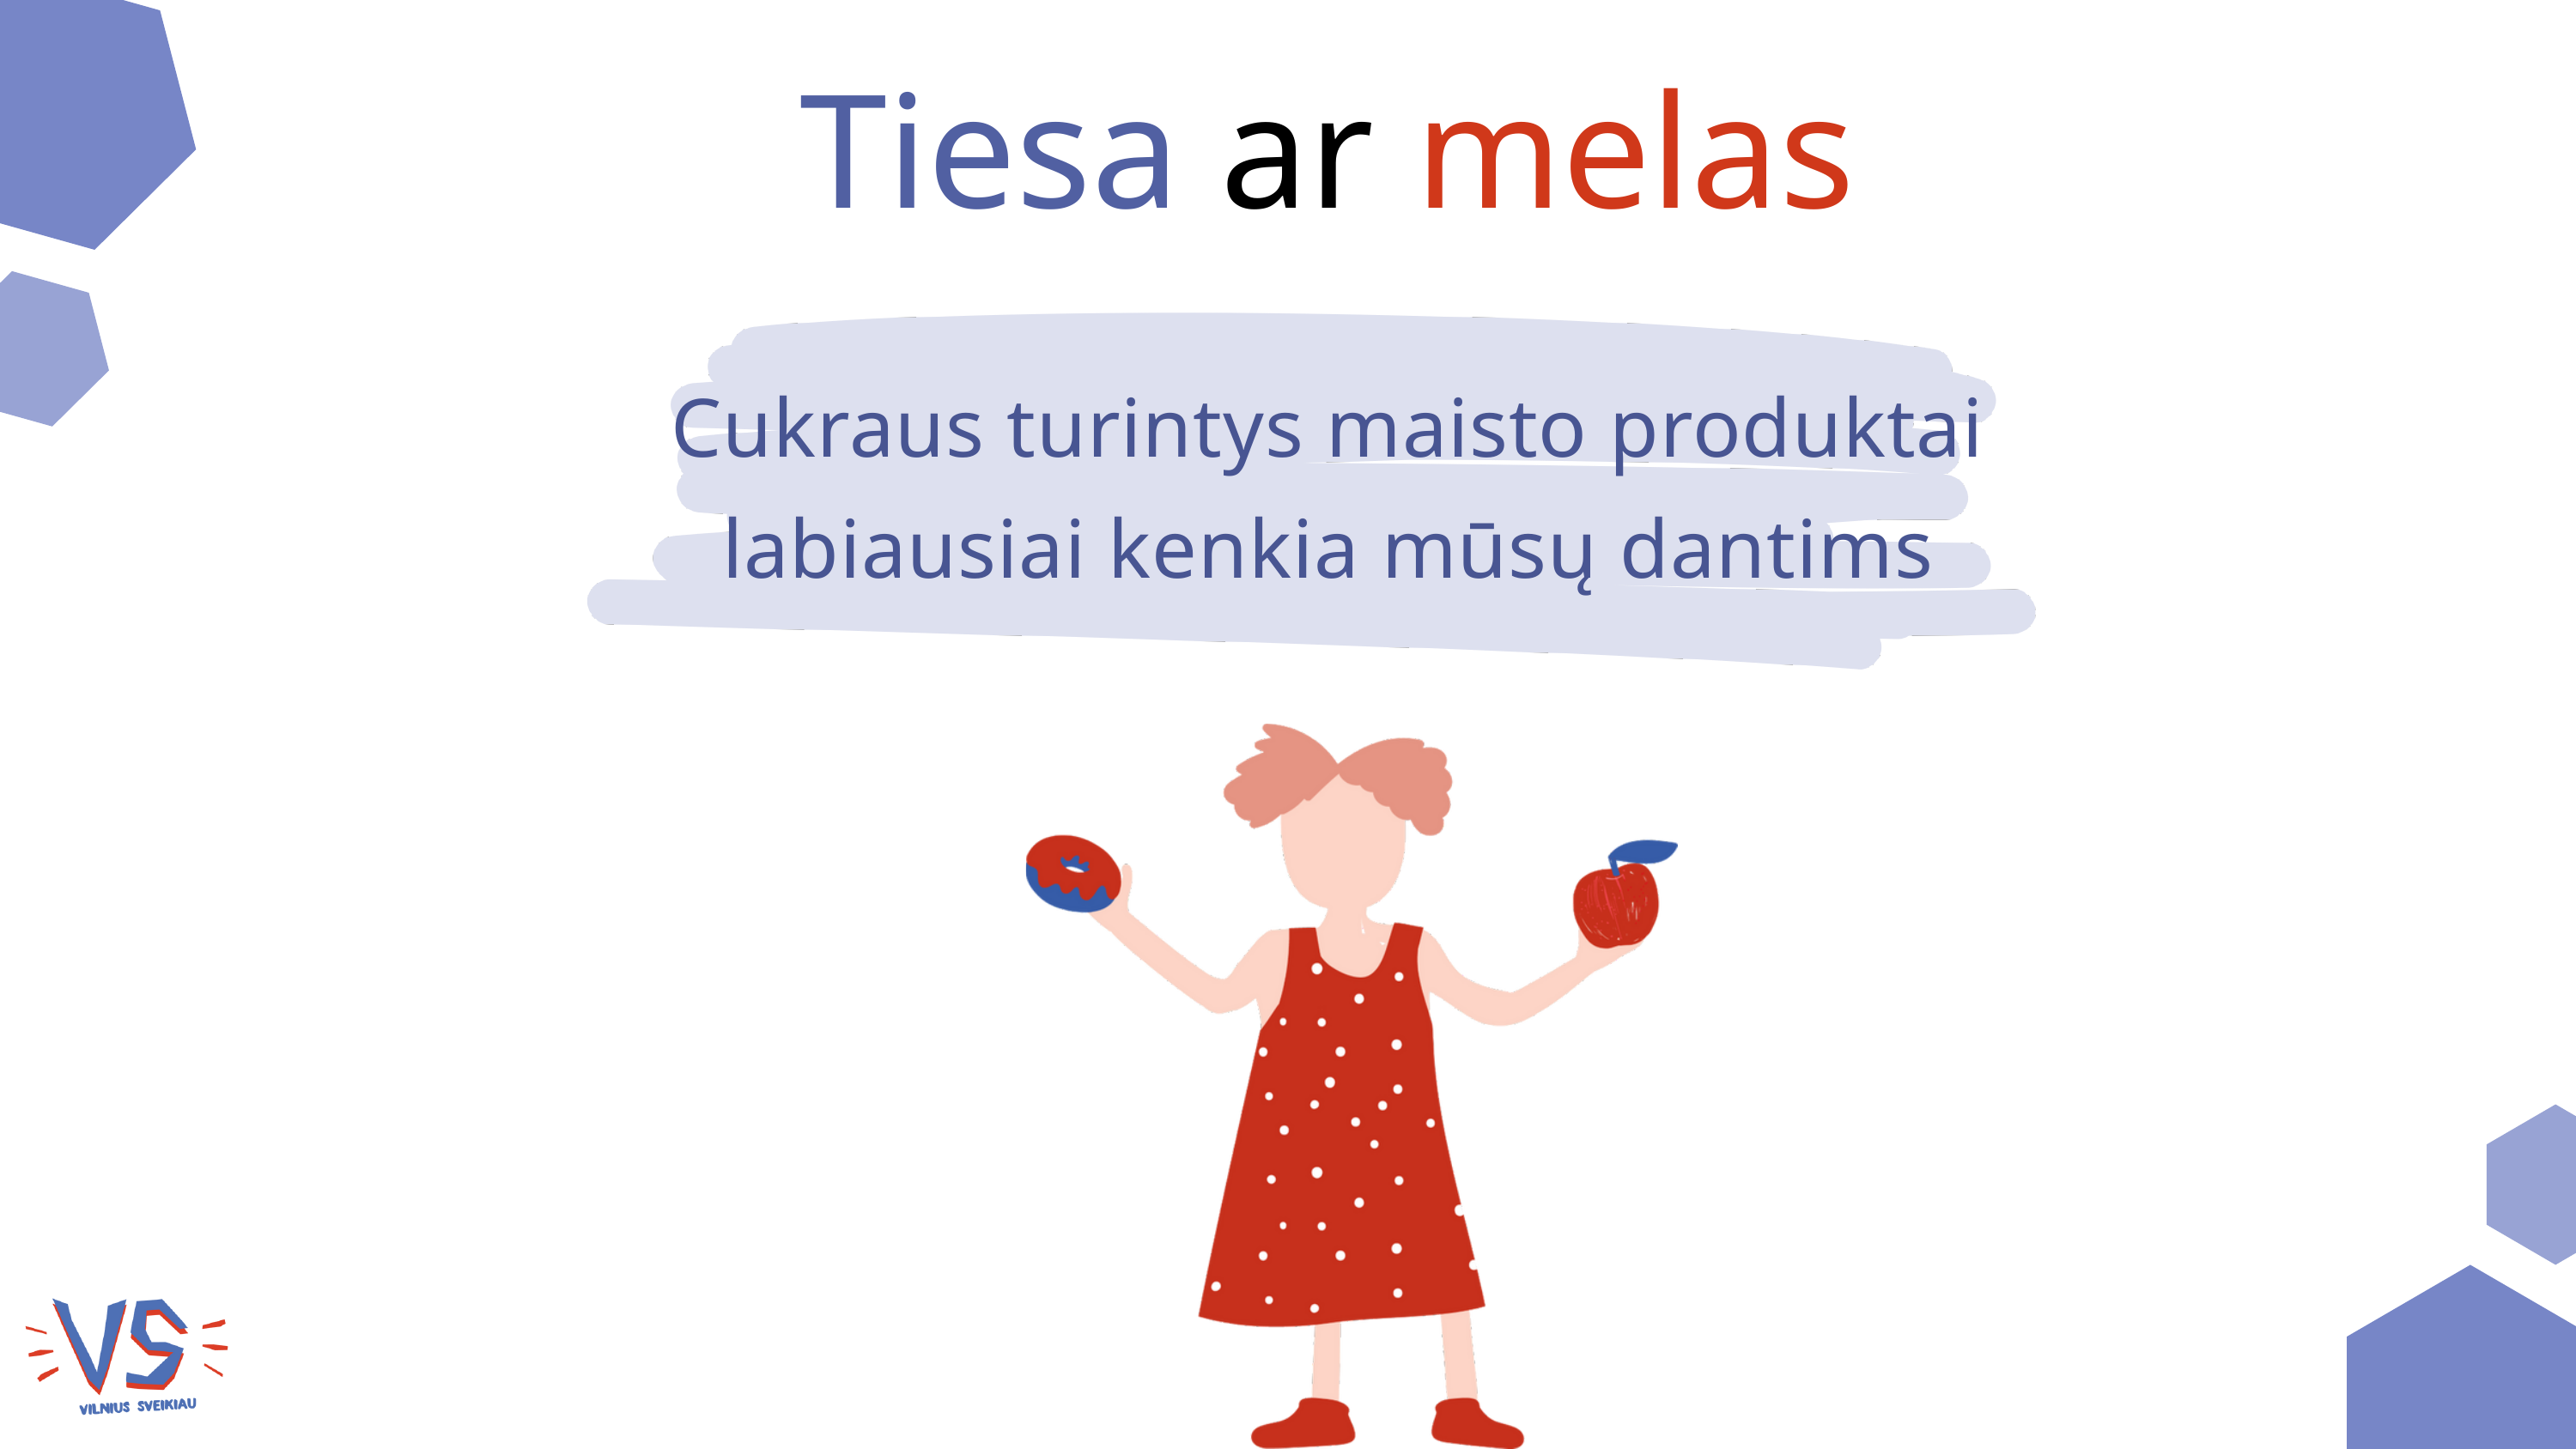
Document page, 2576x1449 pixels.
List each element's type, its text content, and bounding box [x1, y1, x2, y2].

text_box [0, 0, 204, 416]
text_box Cukraus turintys maisto produktai labiausiai kenkia mūsų dantims [621, 353, 2036, 595]
text_box Tiesa ar melas [618, 19, 2036, 240]
text_box [586, 312, 2036, 670]
text_box [1025, 724, 1679, 1449]
text_box [0, 1258, 255, 1449]
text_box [2346, 1104, 2576, 1449]
